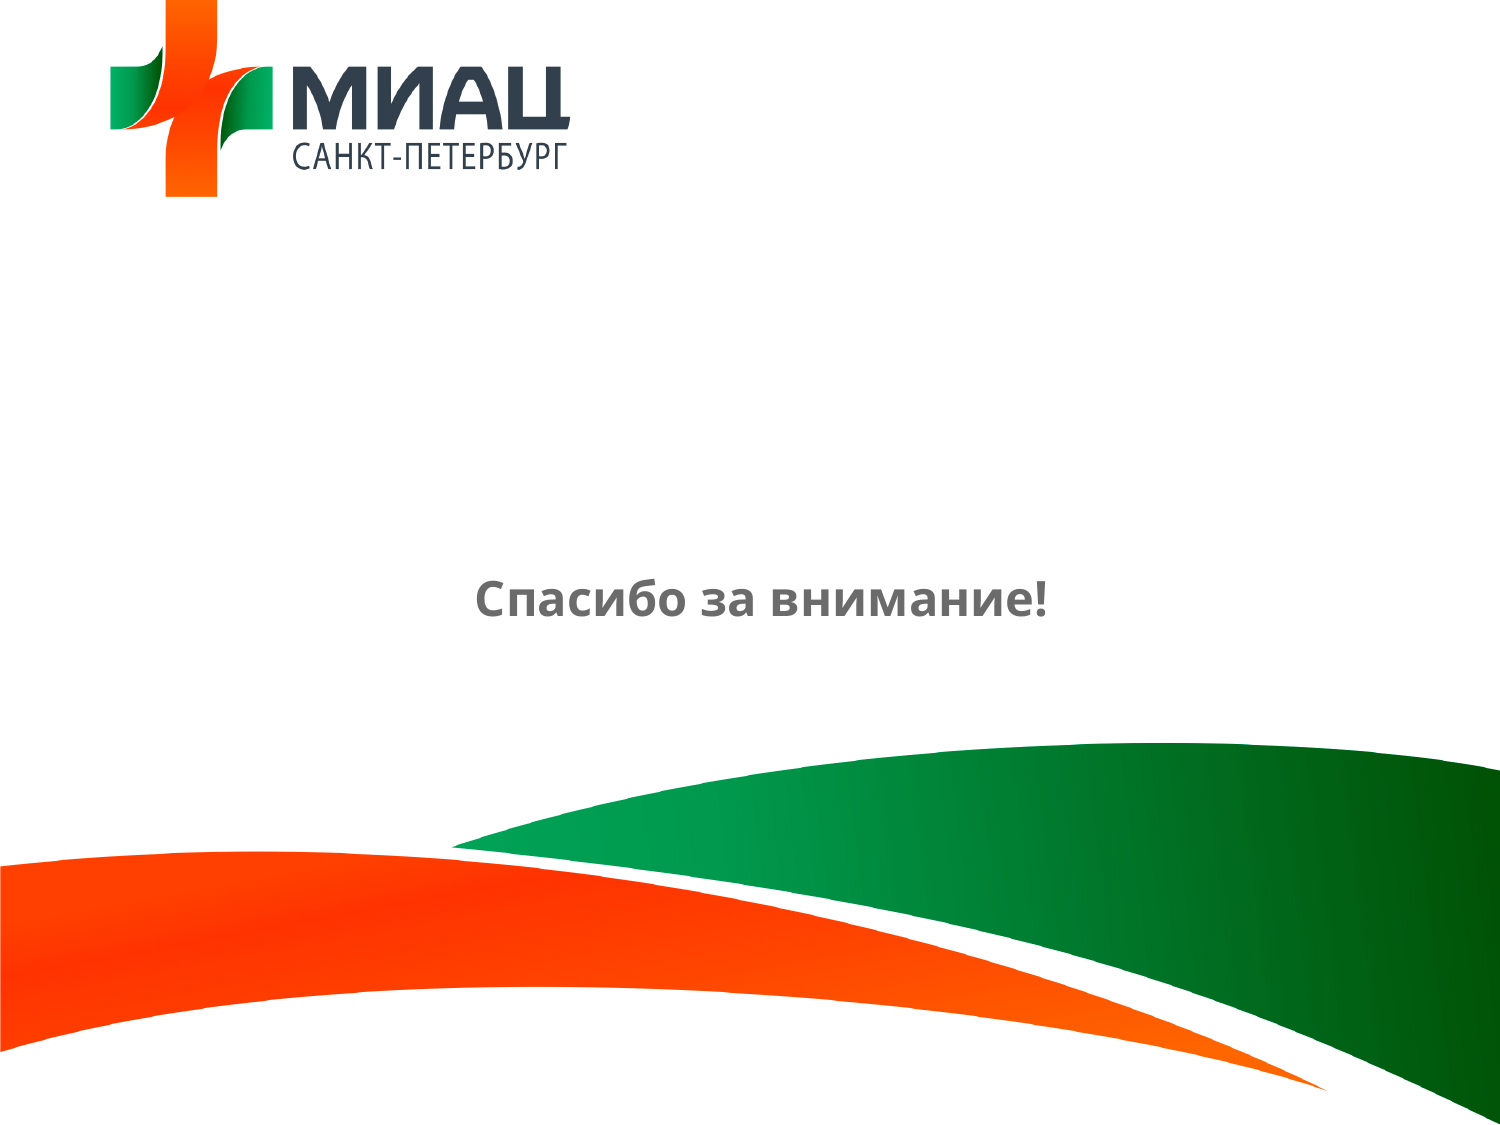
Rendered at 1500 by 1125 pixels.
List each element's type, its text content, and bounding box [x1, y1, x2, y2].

list Спасибо за внимание! [147, 491, 1376, 634]
picture [0, 0, 1500, 1125]
